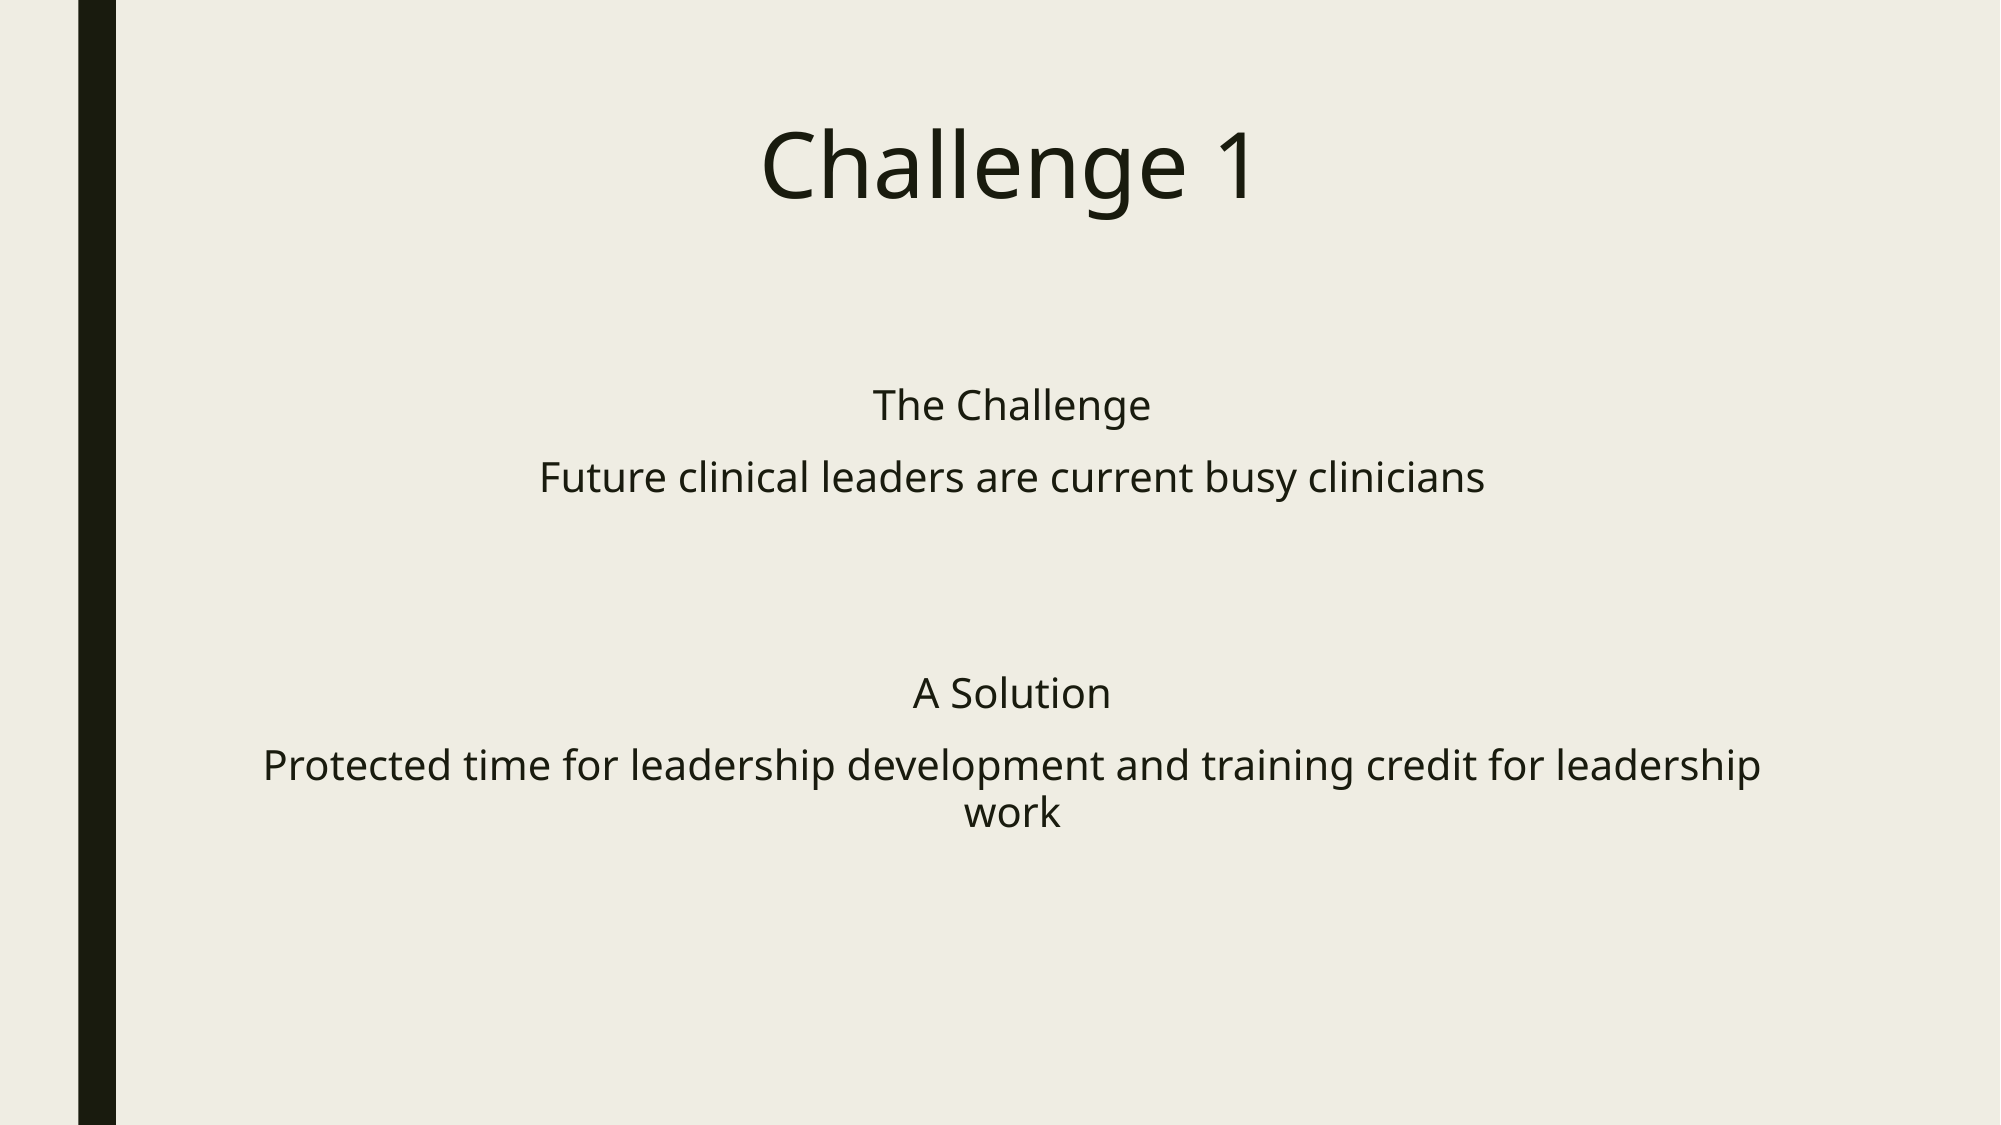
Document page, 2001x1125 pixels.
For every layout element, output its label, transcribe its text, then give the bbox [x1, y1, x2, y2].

title Challenge 1 [225, 112, 1800, 357]
list The Challenge Future clinical leaders are current busy clinicians A Solution Protected time for leadership development and training credit for leadership work [225, 375, 1800, 963]
